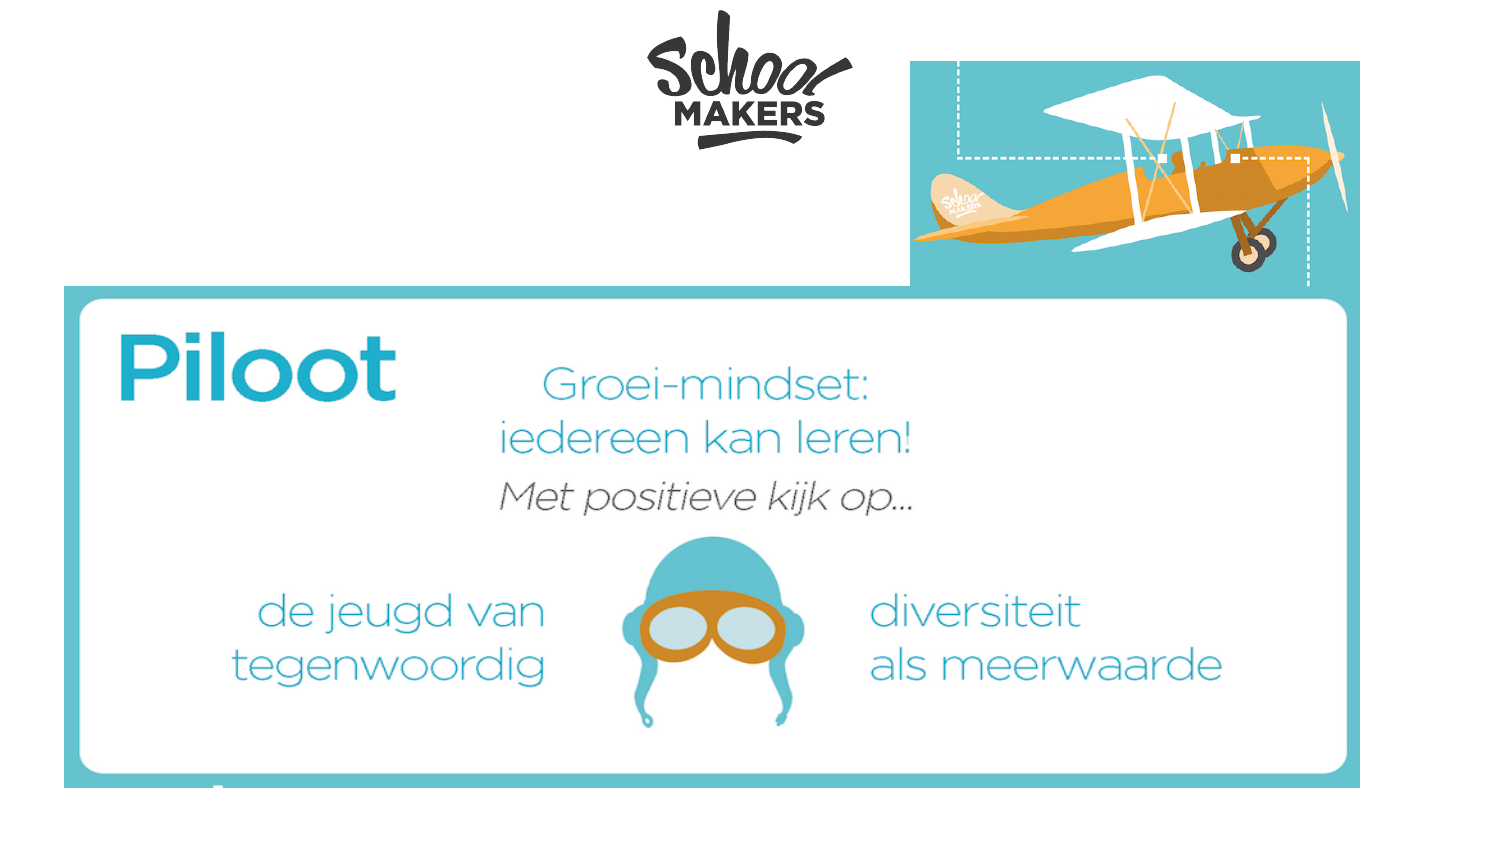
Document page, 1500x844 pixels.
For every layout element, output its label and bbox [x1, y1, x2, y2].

picture [647, 10, 853, 150]
picture [64, 61, 1361, 788]
